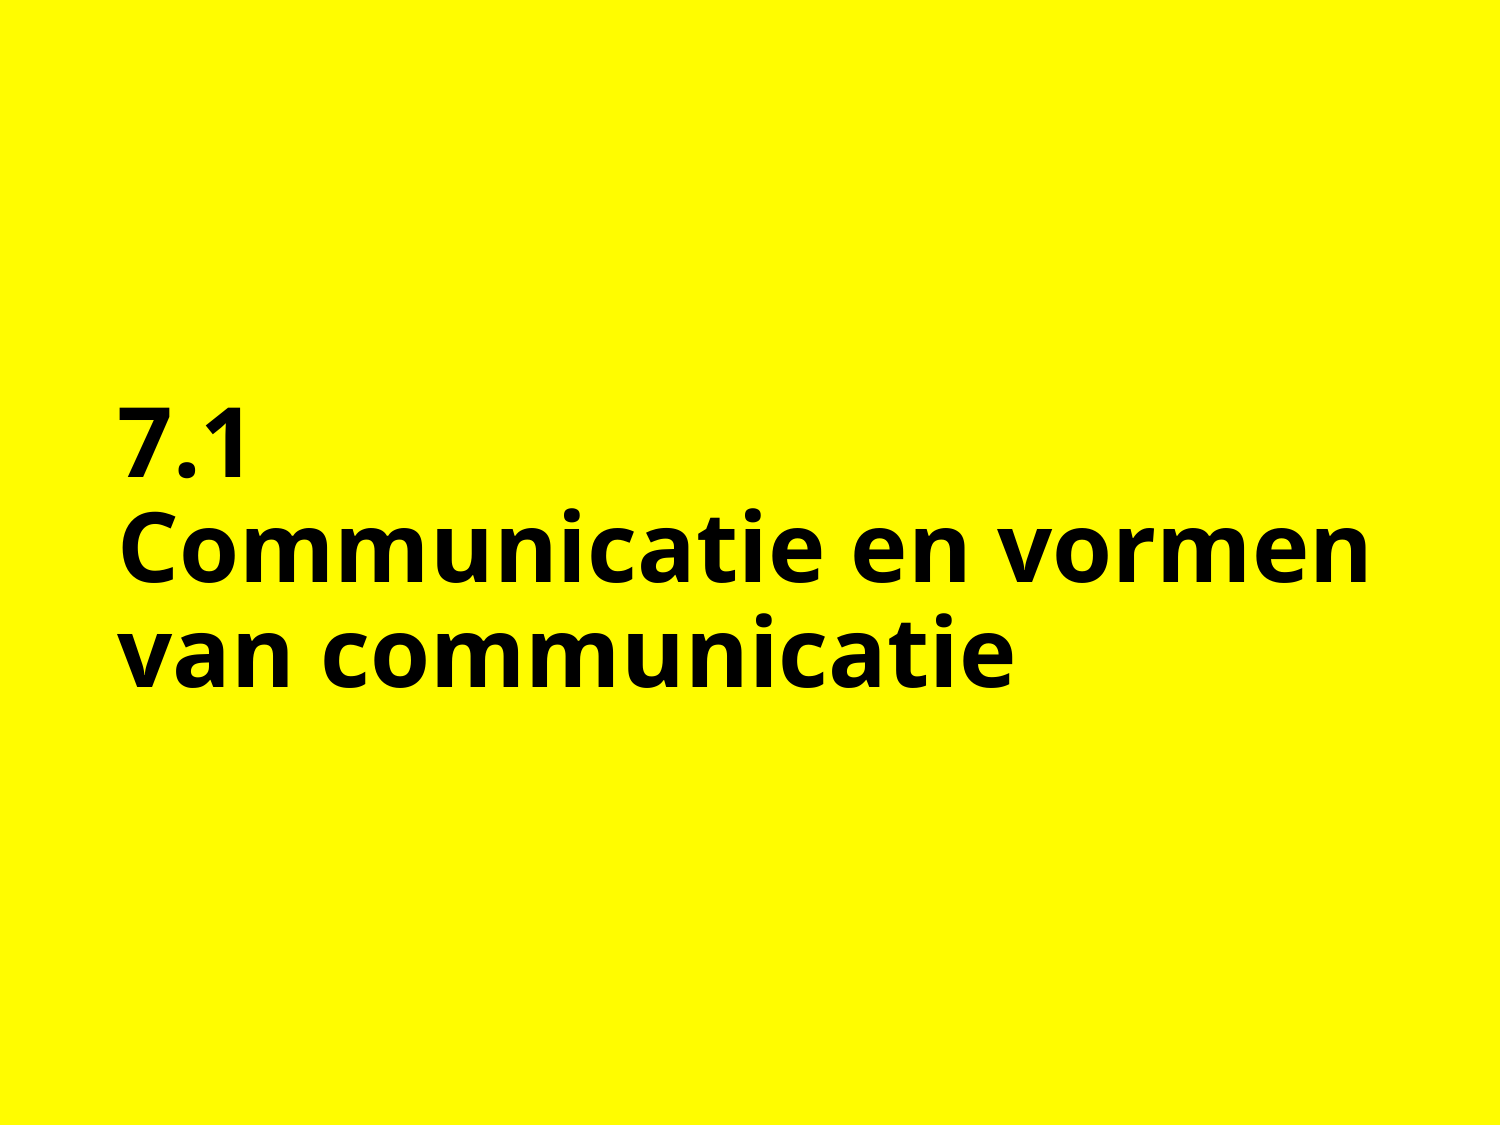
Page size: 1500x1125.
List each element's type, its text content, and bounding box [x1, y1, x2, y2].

title 7.1 Communicatie en vormen van communicatie [102, 379, 1397, 848]
